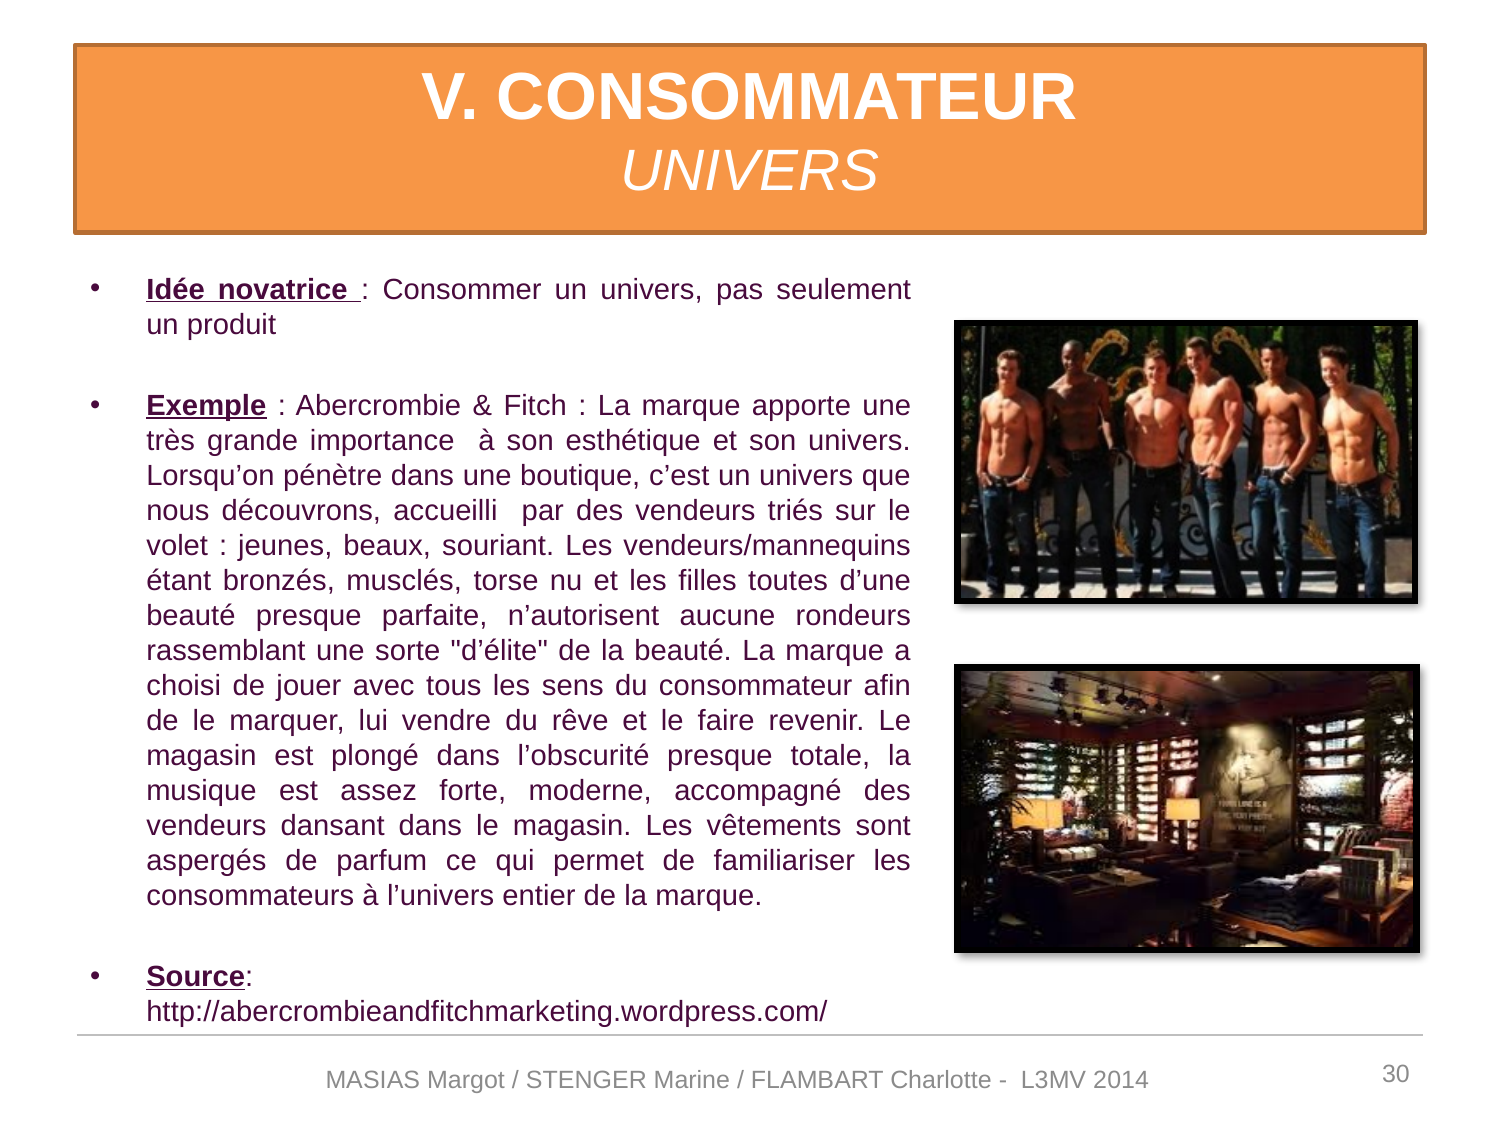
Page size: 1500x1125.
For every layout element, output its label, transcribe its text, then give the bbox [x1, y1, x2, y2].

picture [960, 670, 1414, 947]
title V. CONSOMMATEUR UNIVERS [73, 43, 1427, 235]
slide_number 30 [1074, 1042, 1425, 1103]
footer MASIAS Margot / STENGER Marine / FLAMBART Charlotte - L3MV 2014 [230, 1058, 1247, 1099]
list Idée novatrice : Consommer un univers, pas seulement un produit Exemple : Abercrombie & Fitch : La marque apporte une très grande importance à son esthétique et son univers. Lorsqu’on pénètre dans une boutique, c’est un univers que nous découvrons, accueilli par des vendeurs triés sur le volet : jeunes, beaux, souriant. Les vendeurs/mannequins étant bronzés, musclés, torse nu et les filles toutes d’une beauté presque parfaite, n’autorisent aucune rondeurs rassemblant une sorte "d’élite" de la beauté. La marque a choisi de jouer avec tous les sens du consommateur afin de le marquer, lui vendre du rêve et le faire revenir. Le magasin est plongé dans l’obscurité presque totale, la musique est assez forte, moderne, accompagné des vendeurs dansant dans le magasin. Les vêtements sont aspergés de parfum ce qui permet de familiariser les consommateurs à l’univers entier de la marque. Source: http://abercrombieandfitchmarketing.wordpress.com/ [75, 262, 928, 1012]
picture [960, 326, 1412, 599]
